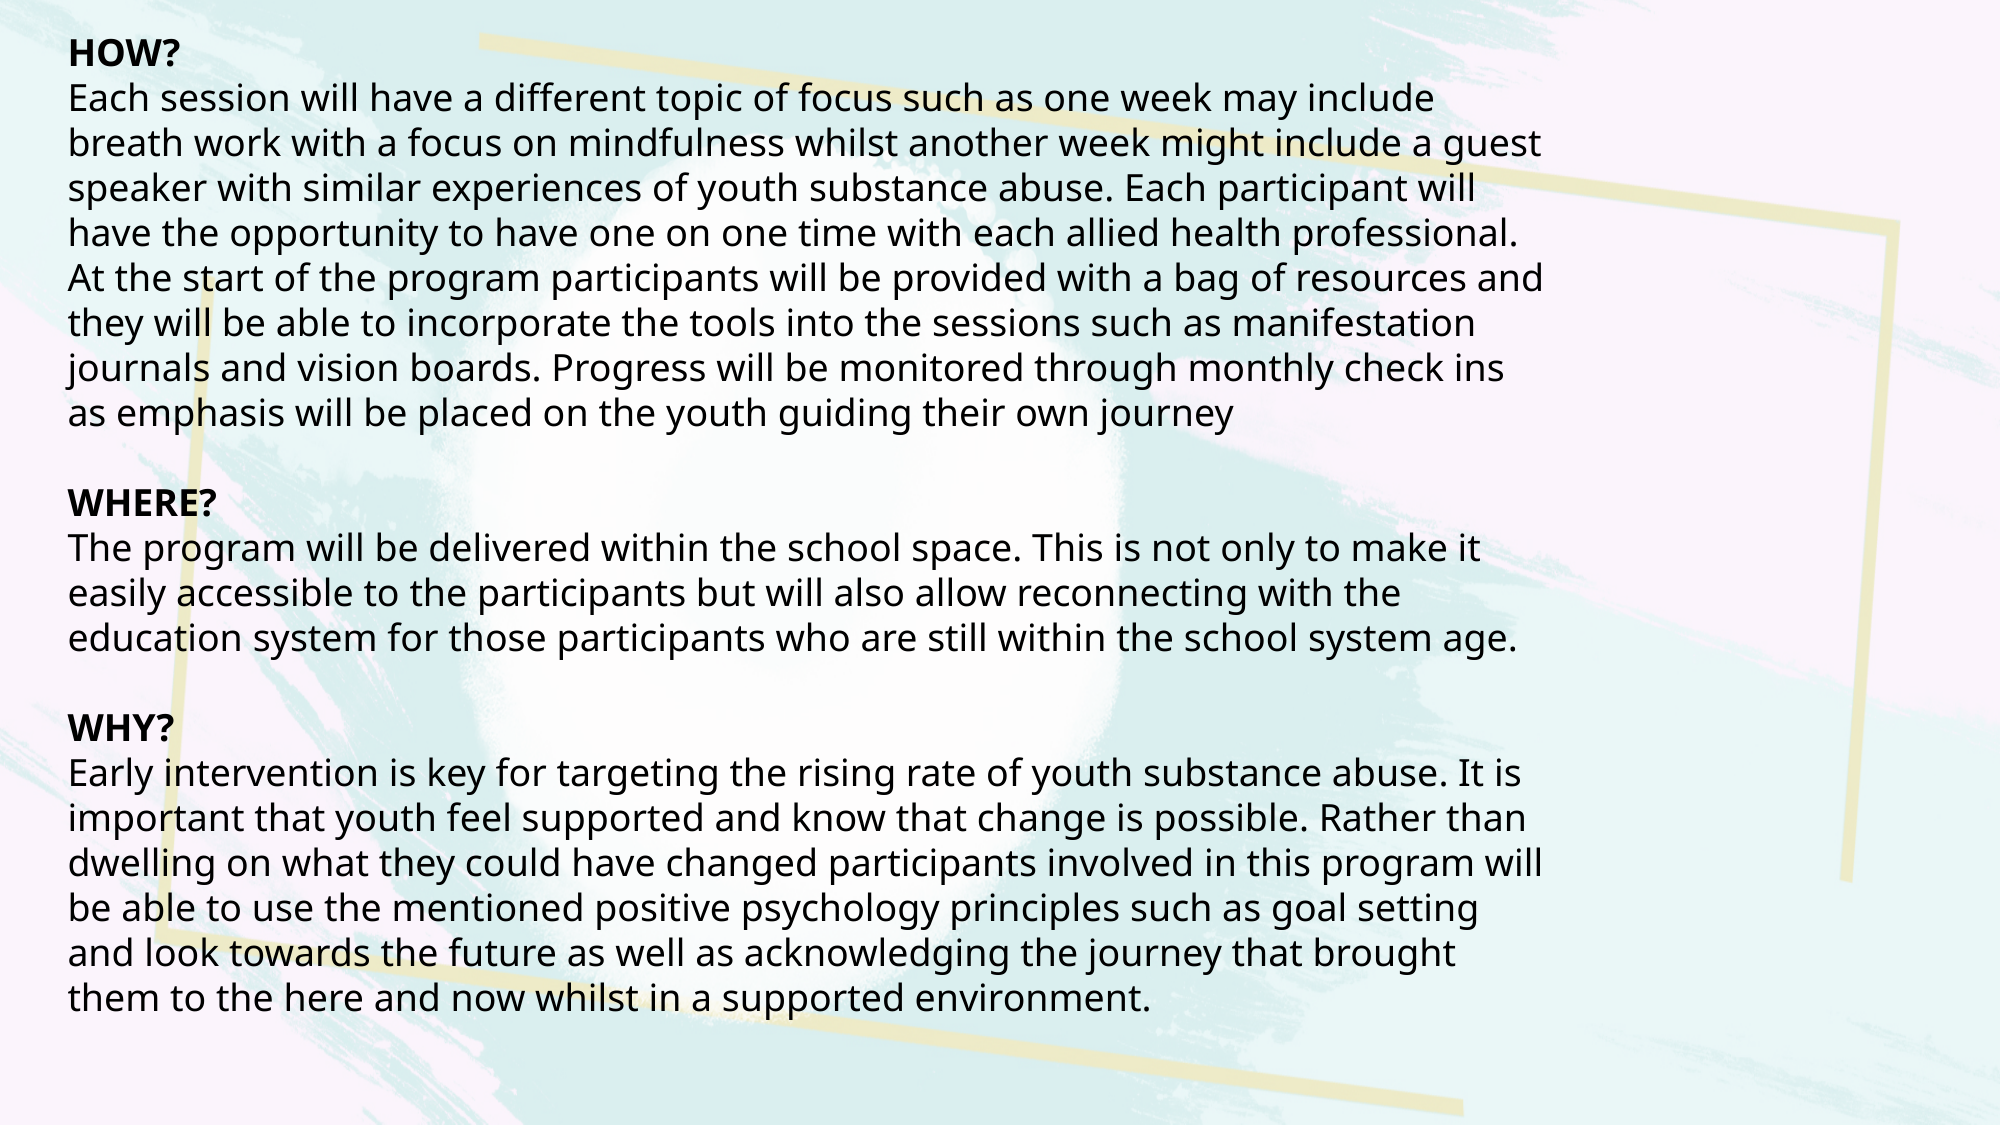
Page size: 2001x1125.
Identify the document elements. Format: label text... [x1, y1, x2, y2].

text_box HOW? Each session will have a different topic of focus such as one week may include breath work with a focus on mindfulness whilst another week might include a guest speaker with similar experiences of youth substance abuse. Each participant will have the opportunity to have one on one time with each allied health professional. At the start of the program participants will be provided with a bag of resources and they will be able to incorporate the tools into the sessions such as manifestation journals and vision boards. Progress will be monitored through monthly check ins as emphasis will be placed on the youth guiding their own journey WHERE? The program will be delivered within the school space. This is not only to make it easily accessible to the participants but will also allow reconnecting with the education system for those participants who are still within the school system age. WHY? Early intervention is key for targeting the rising rate of youth substance abuse. It is important that youth feel supported and know that change is possible. Rather than dwelling on what they could have changed participants involved in this program will be able to use the mentioned positive psychology principles such as goal setting and look towards the future as well as acknowledging the journey that brought them to the here and now whilst in a supported environment. [52, 21, 1562, 1070]
